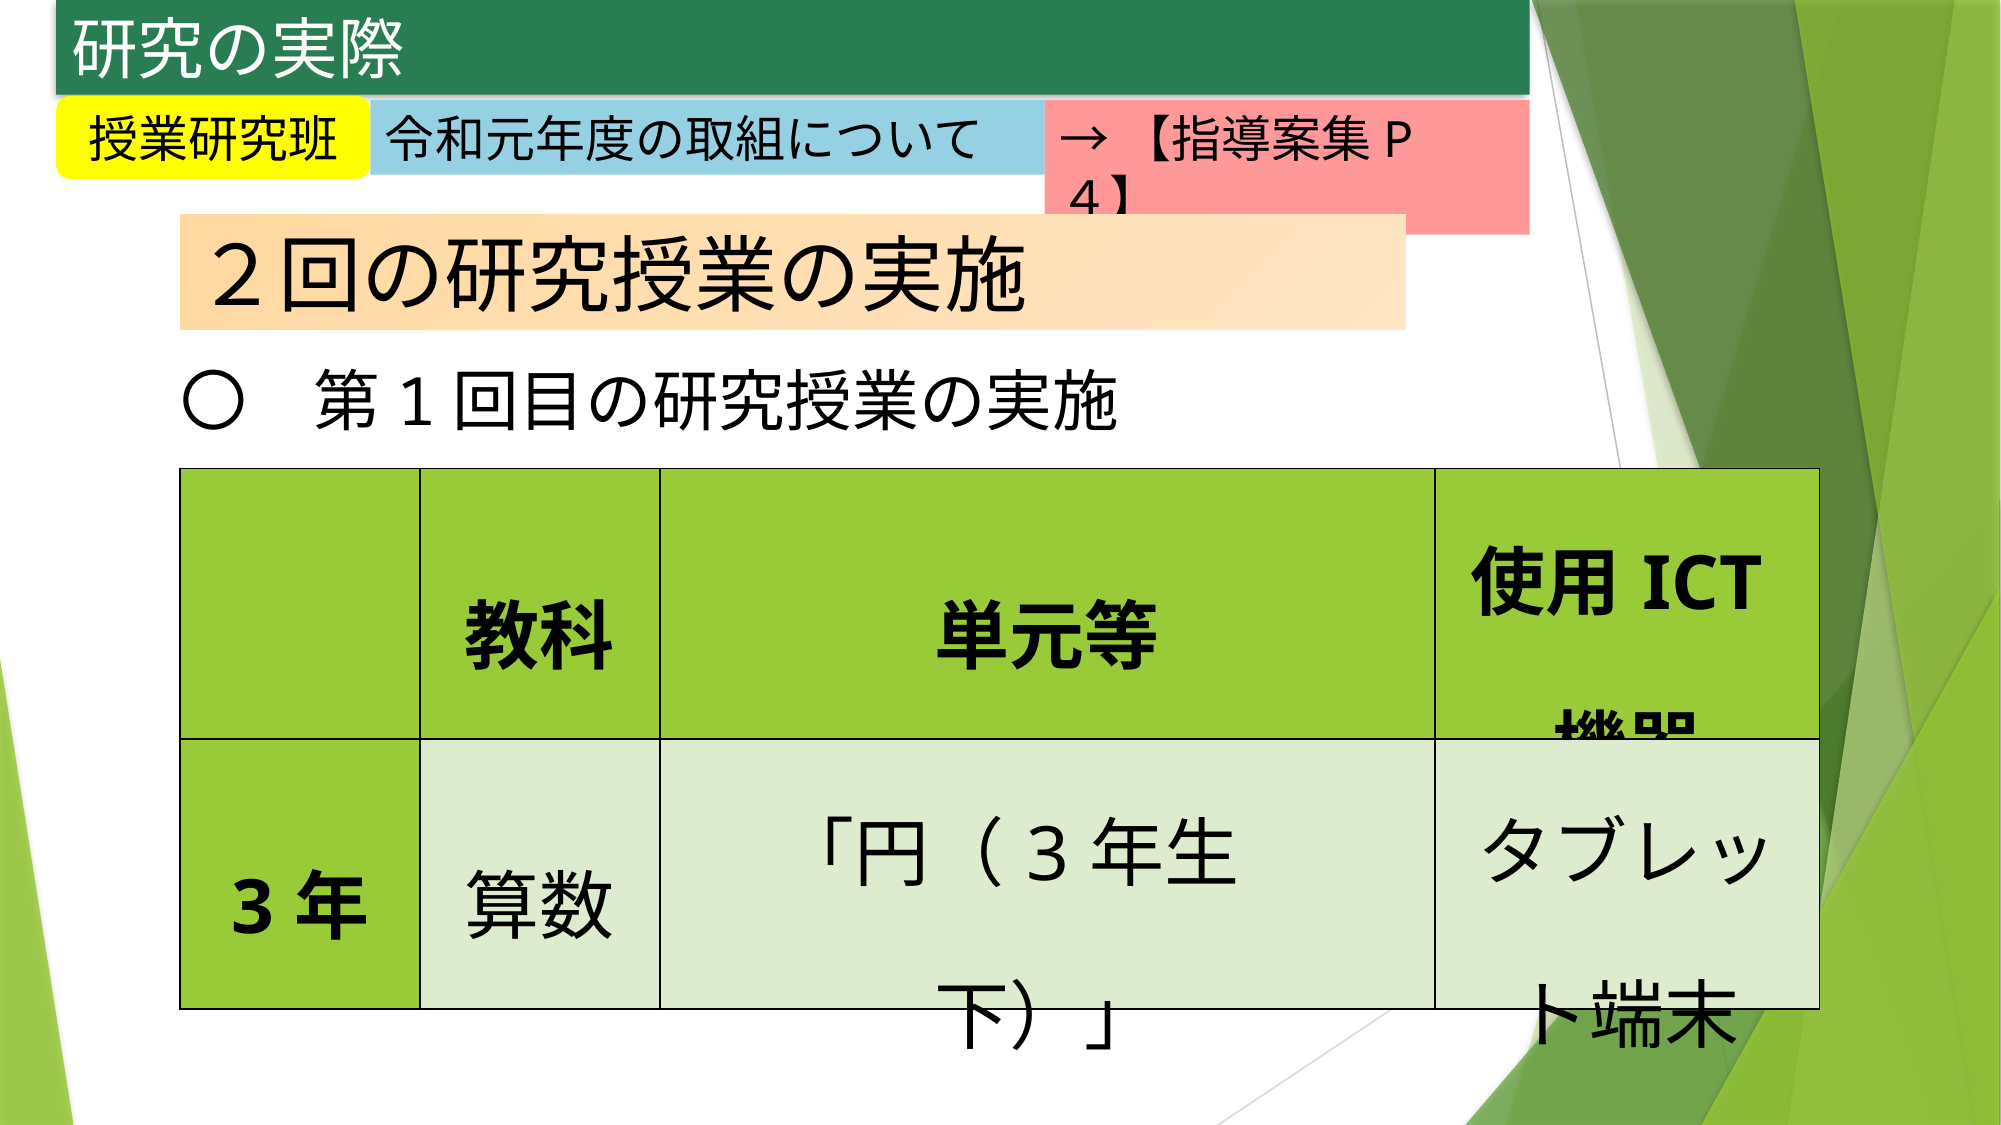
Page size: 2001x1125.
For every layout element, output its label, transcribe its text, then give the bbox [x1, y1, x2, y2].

text_box →【指導案集P４】 [1044, 99, 1530, 235]
table_cell 3年 [181, 740, 419, 1008]
text_box 研究の実際 [55, 0, 1531, 96]
table_header 使用ICT機器 [1436, 469, 1819, 738]
table_header [181, 469, 419, 738]
text_box 〇 第1回目の研究授業の実施 [165, 351, 1135, 507]
table_header 教科 [421, 469, 659, 738]
table_header 単元等 [661, 469, 1434, 738]
table_cell タブレット端末 [1436, 740, 1819, 1008]
table_cell 算数 [421, 740, 659, 1008]
text_box 授業研究班 [56, 95, 370, 179]
text_box ２回の研究授業の実施 [180, 214, 1406, 330]
table_cell 「円（3年生 下）」 [661, 740, 1434, 1008]
text_box 令和元年度の取組について [370, 99, 1044, 175]
